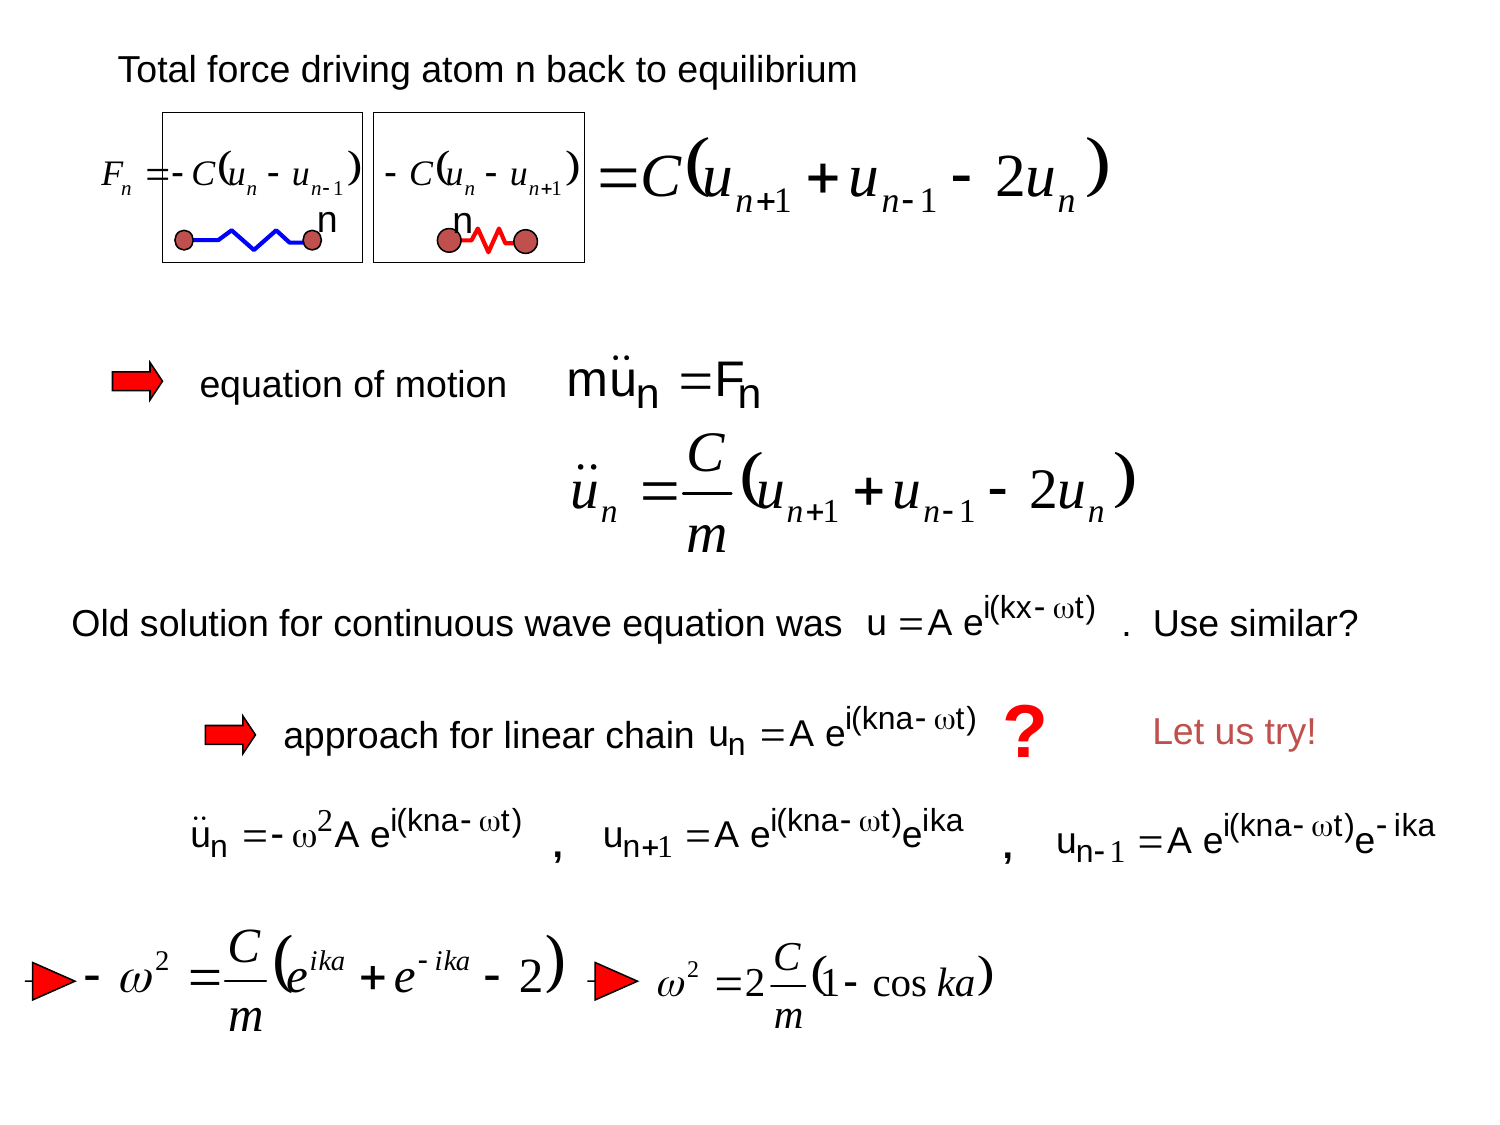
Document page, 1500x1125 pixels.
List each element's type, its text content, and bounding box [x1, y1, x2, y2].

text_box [162, 112, 363, 263]
text_box Total force driving atom n back to equilibrium [102, 37, 874, 98]
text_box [862, 587, 1100, 652]
text_box ? [987, 674, 1064, 780]
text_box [76, 914, 565, 1043]
text_box Old solution for continuous wave equation was . Use similar? [56, 591, 857, 651]
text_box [704, 698, 982, 763]
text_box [563, 416, 1139, 566]
text_box , [987, 814, 1028, 874]
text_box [94, 149, 157, 205]
text_box approach for linear chain [268, 703, 699, 764]
text_box Old solution for continuous wave equation was . Use similar? [1104, 591, 1374, 651]
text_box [599, 799, 970, 864]
text_box [24, 962, 71, 1000]
text_box [112, 362, 163, 400]
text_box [584, 135, 1114, 228]
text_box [373, 112, 585, 263]
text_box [1052, 804, 1442, 870]
text_box [205, 716, 256, 754]
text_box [187, 799, 528, 864]
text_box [562, 349, 770, 416]
text_box equation of motion [184, 352, 533, 412]
text_box , [537, 812, 578, 873]
text_box [587, 962, 638, 1000]
text_box Let us try! [1137, 699, 1333, 760]
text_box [650, 930, 997, 1038]
